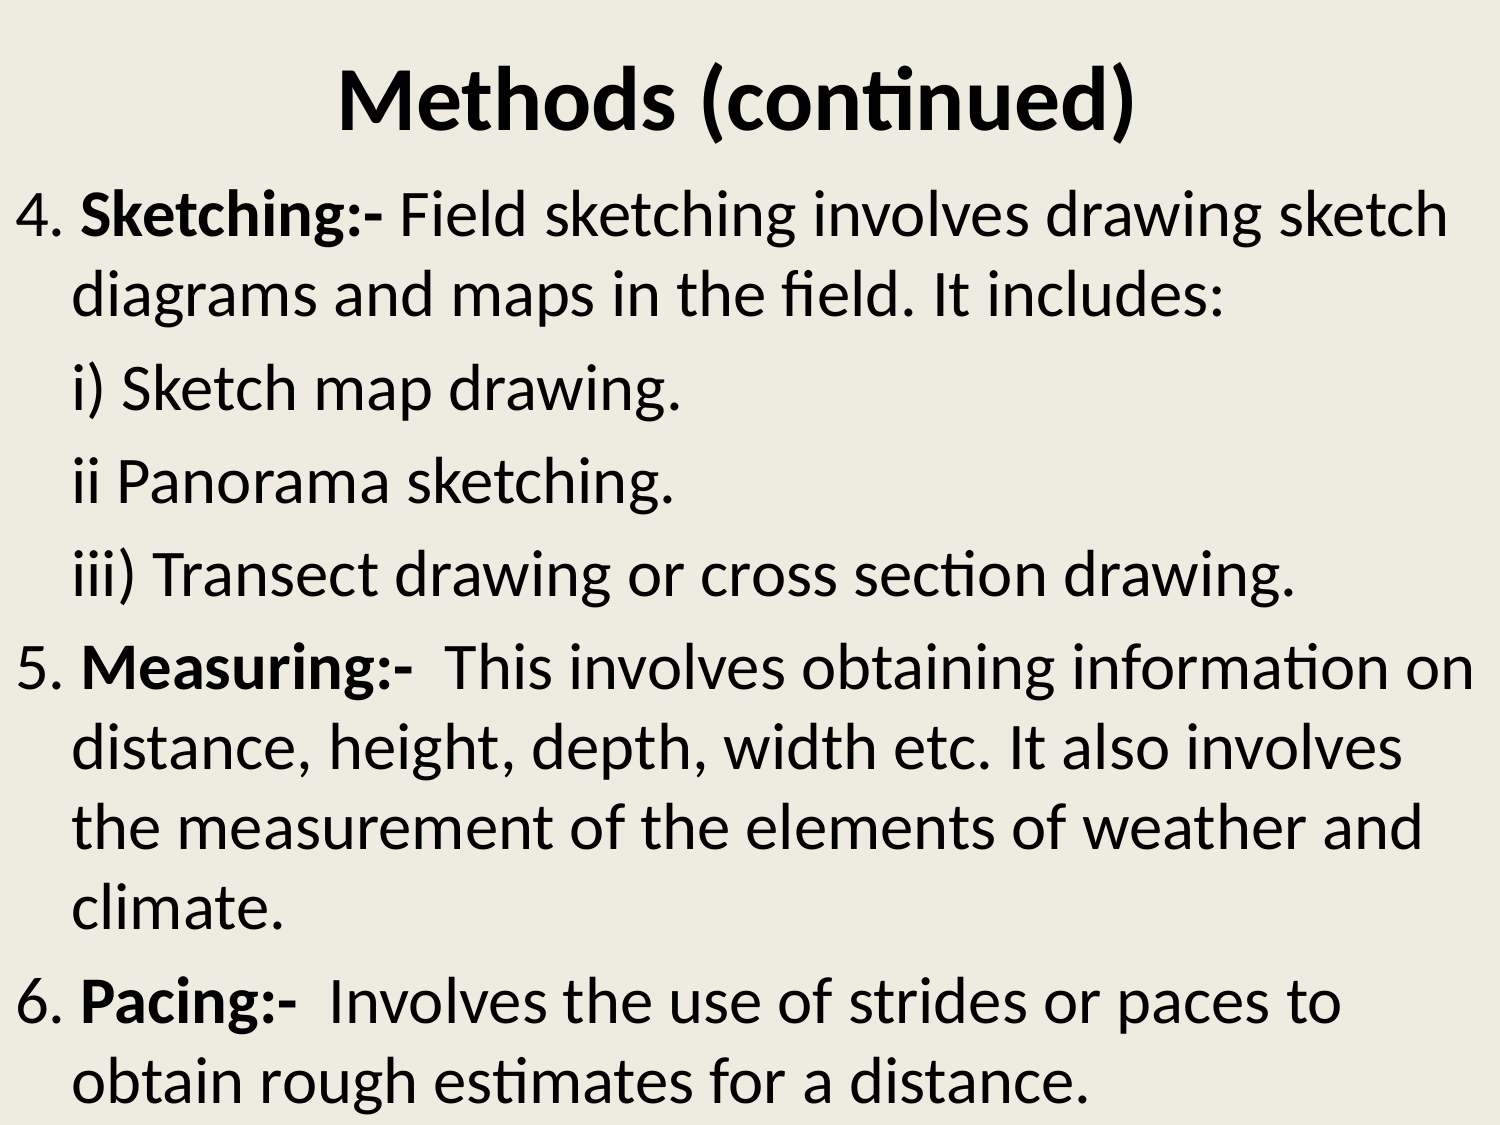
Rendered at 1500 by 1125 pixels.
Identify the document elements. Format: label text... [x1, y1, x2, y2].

title Methods (continued) [0, 0, 1475, 162]
list 4. Sketching:- Field sketching involves drawing sketch diagrams and maps in the field. It includes: i) Sketch map drawing. ii Panorama sketching. iii) Transect drawing or cross section drawing. 5. Measuring:- This involves obtaining information on distance, height, depth, width etc. It also involves the measurement of the elements of weather and climate. 6. Pacing:- Involves the use of strides or paces to obtain rough estimates for a distance. [0, 162, 1500, 1125]
